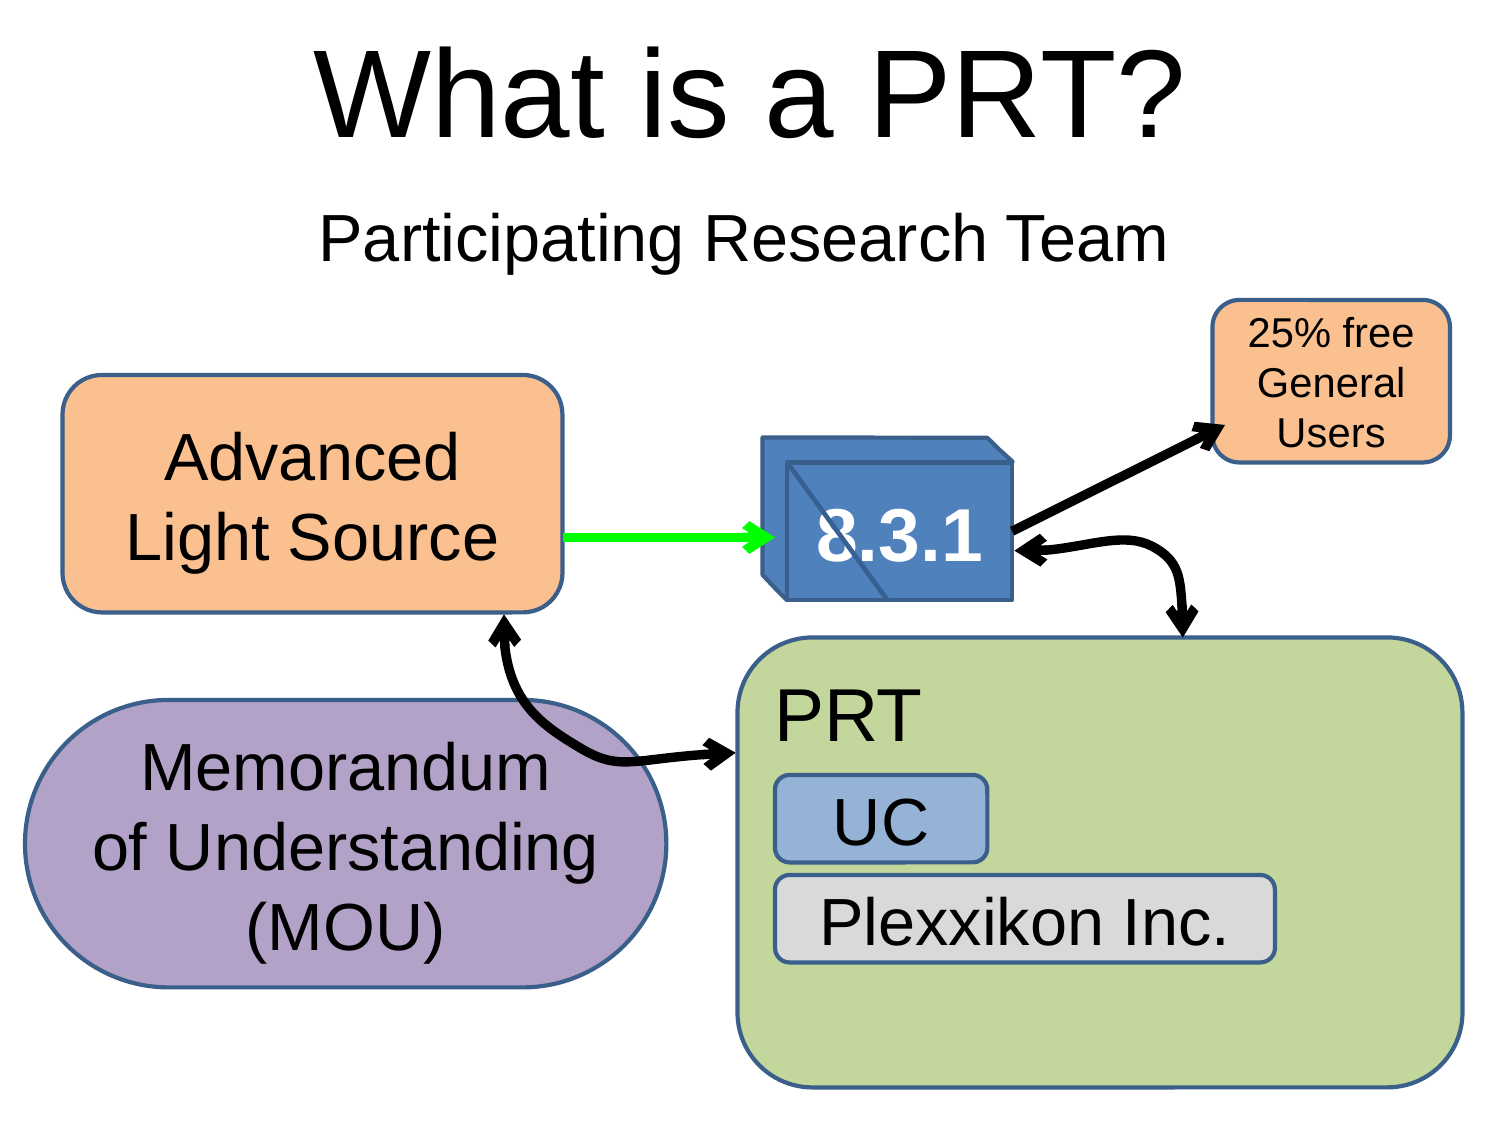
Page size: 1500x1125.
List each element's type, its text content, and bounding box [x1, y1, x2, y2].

text_box PRT [735, 635, 1465, 1090]
title What is a PRT? [112, 0, 1388, 175]
text_box Advanced Light Source [60, 372, 565, 615]
text_box [1016, 540, 1191, 638]
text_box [1011, 424, 1226, 532]
text_box [496, 614, 736, 764]
text_box UC [772, 772, 990, 865]
text_box Participating Research Team [303, 187, 1185, 283]
text_box 25% free General Users [1210, 297, 1453, 465]
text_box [762, 437, 1013, 601]
text_box Plexxikon Inc. [772, 872, 1278, 965]
text_box Memorandum of Understanding (MOU) [22, 697, 669, 990]
